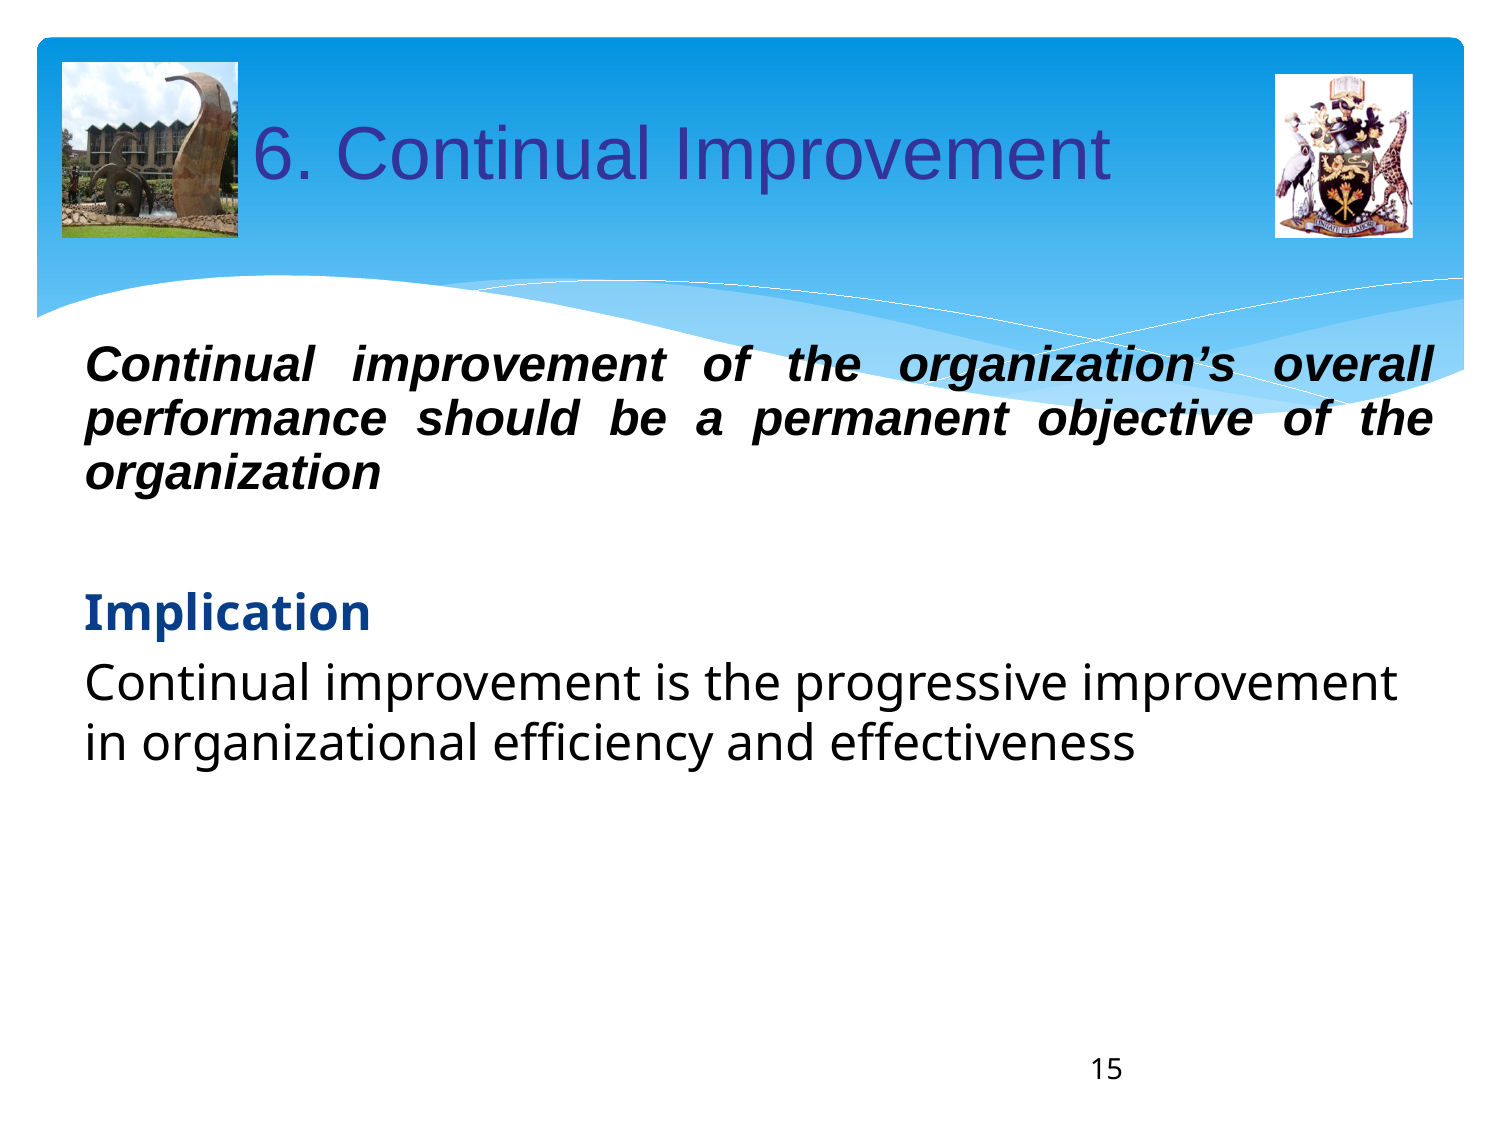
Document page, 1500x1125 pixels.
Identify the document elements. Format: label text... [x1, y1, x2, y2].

picture [1276, 75, 1413, 238]
picture [62, 63, 237, 238]
slide_number 15 [1074, 1042, 1425, 1103]
list Continual improvement of the organization’s overall performance should be a permanent objective of the organization Implication Continual improvement is the progressive improvement in organizational efficiency and effectiveness [24, 330, 1451, 1007]
title 6. Continual Improvement [237, 62, 1276, 238]
